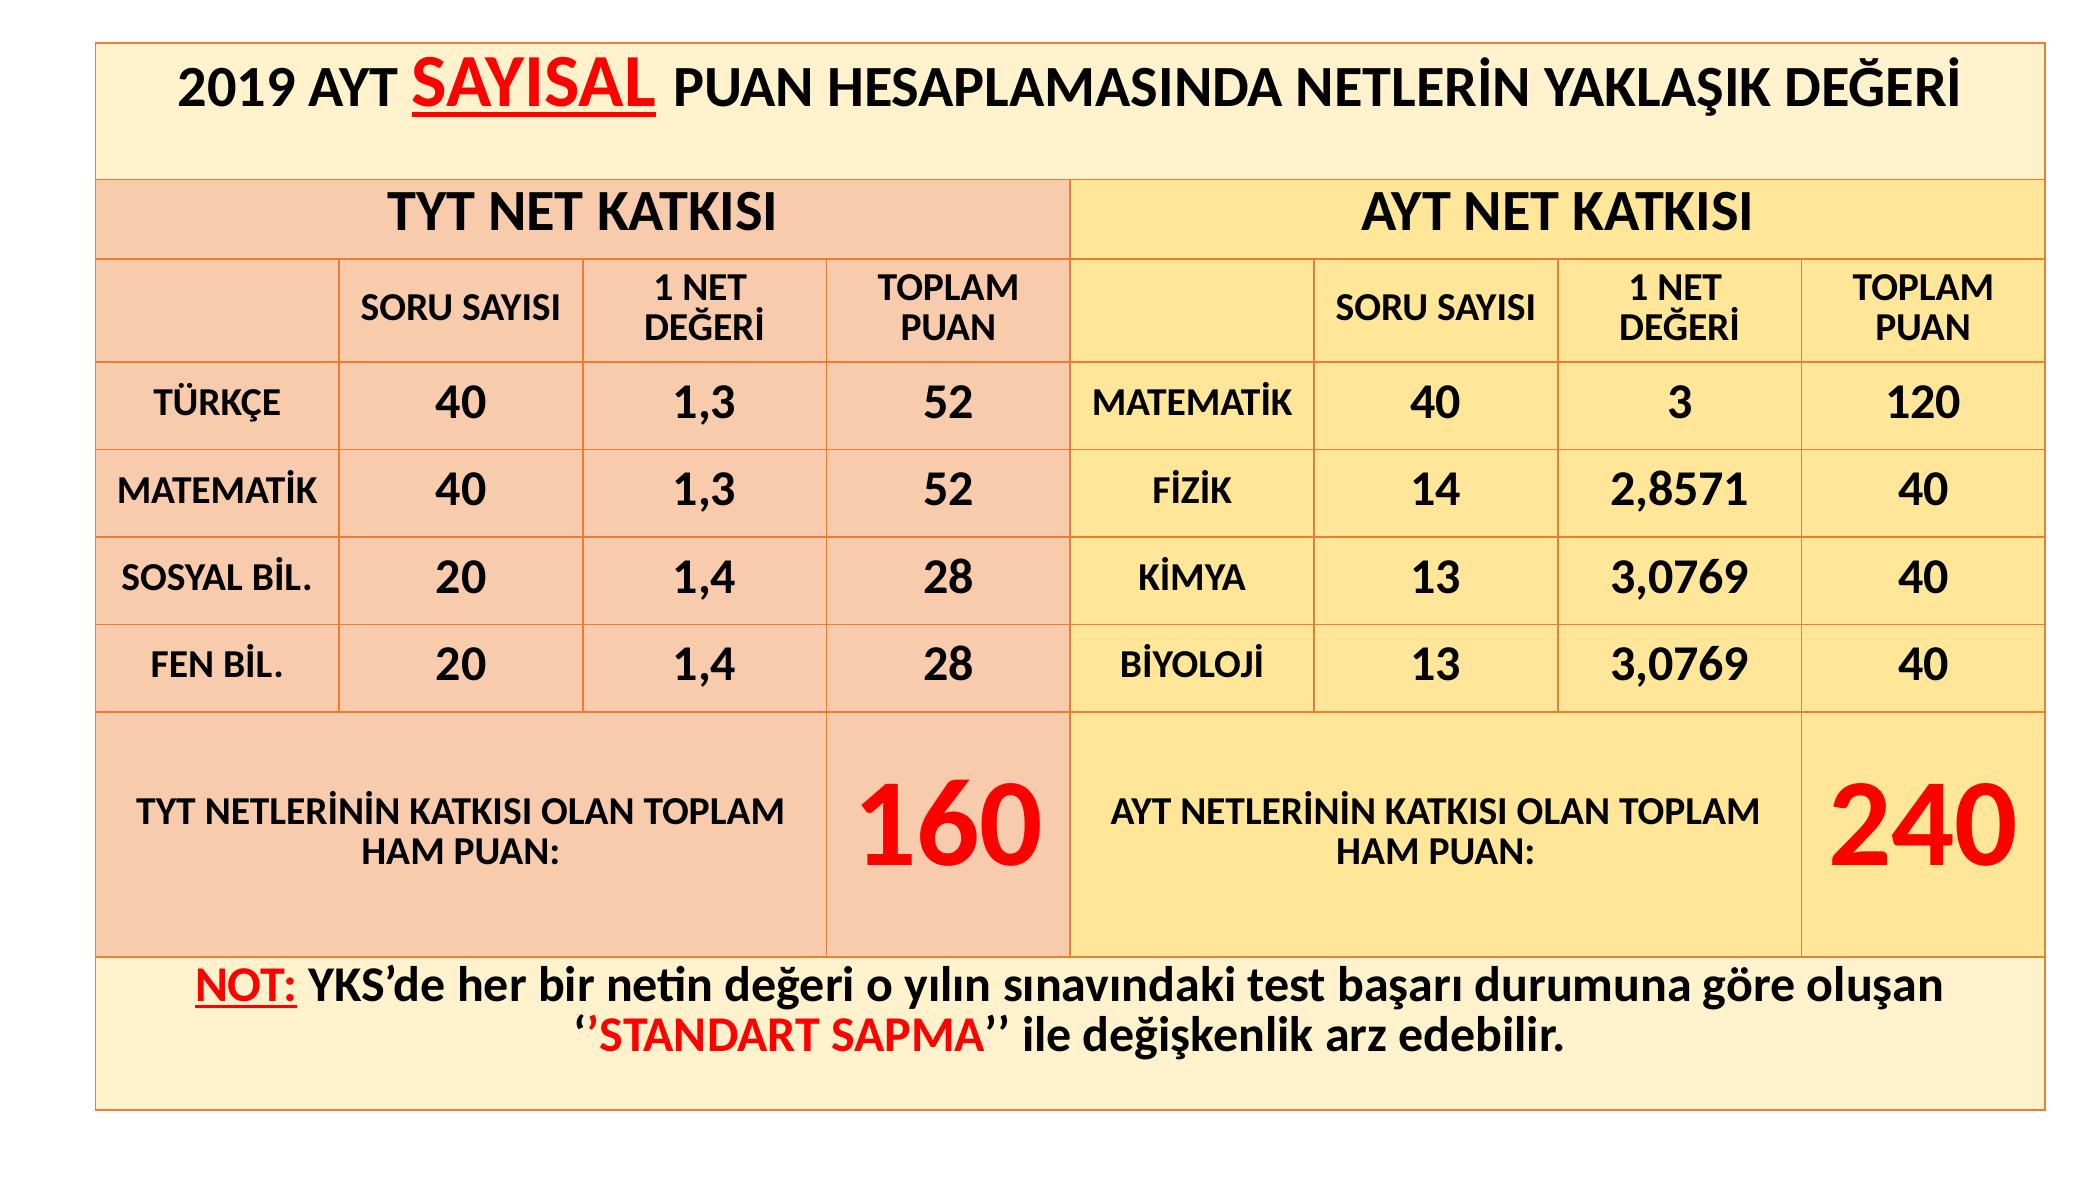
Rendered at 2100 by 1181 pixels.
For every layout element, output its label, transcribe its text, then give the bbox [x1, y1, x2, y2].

table_cell AYT NETLERİNİN KATKISI OLAN TOPLAM HAM PUAN: [1071, 713, 1801, 956]
table_cell [96, 260, 338, 361]
table_cell TOPLAM PUAN [1802, 260, 2044, 361]
table_cell SOSYAL BİL. [96, 538, 338, 624]
table_cell 40 [1315, 363, 1557, 449]
table_cell 1,3 [584, 363, 826, 449]
table_cell 3 [1559, 363, 1801, 449]
table_cell AYT NET KATKISI [1071, 180, 2044, 258]
table_cell SORU SAYISI [1315, 260, 1557, 361]
table_cell 28 [827, 625, 1069, 711]
table_cell 40 [1802, 450, 2044, 536]
table_cell TOPLAM PUAN [827, 260, 1069, 361]
table_header 2019 AYT SAYISAL PUAN HESAPLAMASINDA NETLERİN YAKLAŞIK DEĞERİ [96, 44, 2044, 179]
table_cell NOT: YKS’de her bir netin değeri o yılın sınavındaki test başarı durumuna göre oluşan ‘’STANDART SAPMA’’ ile değişkenlik arz edebilir. [96, 958, 2044, 1109]
table_cell 1 NET DEĞERİ [584, 260, 826, 361]
table_cell 1,3 [584, 450, 826, 536]
table_cell 52 [827, 363, 1069, 449]
table_cell MATEMATİK [96, 450, 338, 536]
table_cell 3,0769 [1559, 625, 1801, 711]
table_cell 40 [340, 450, 582, 536]
table_cell 28 [827, 538, 1069, 624]
table_cell 1,4 [584, 538, 826, 624]
table_cell 2,8571 [1559, 450, 1801, 536]
table_cell SORU SAYISI [340, 260, 582, 361]
table_cell 40 [340, 363, 582, 449]
table_cell FEN BİL. [96, 625, 338, 711]
table_cell FİZİK [1071, 450, 1313, 536]
table_cell TYT NET KATKISI [96, 180, 1069, 258]
table_cell 40 [1802, 625, 2044, 711]
table_cell 40 [1802, 538, 2044, 624]
table_cell 20 [340, 625, 582, 711]
table_cell 160 [827, 713, 1069, 956]
table_cell KİMYA [1071, 538, 1313, 624]
table_cell BİYOLOJİ [1071, 625, 1313, 711]
table_cell 120 [1802, 363, 2044, 449]
table_cell MATEMATİK [1071, 363, 1313, 449]
table_cell 240 [1802, 713, 2044, 956]
table_cell 3,0769 [1559, 538, 1801, 624]
table_cell 13 [1315, 538, 1557, 624]
table_cell TYT NETLERİNİN KATKISI OLAN TOPLAM HAM PUAN: [96, 713, 826, 956]
table_cell 1 NET DEĞERİ [1559, 260, 1801, 361]
table_cell 20 [340, 538, 582, 624]
table_cell 14 [1315, 450, 1557, 536]
table_cell 13 [1315, 625, 1557, 711]
table_cell 52 [827, 450, 1069, 536]
table_cell 1,4 [584, 625, 826, 711]
table_cell TÜRKÇE [96, 363, 338, 449]
table_cell [1071, 260, 1313, 361]
